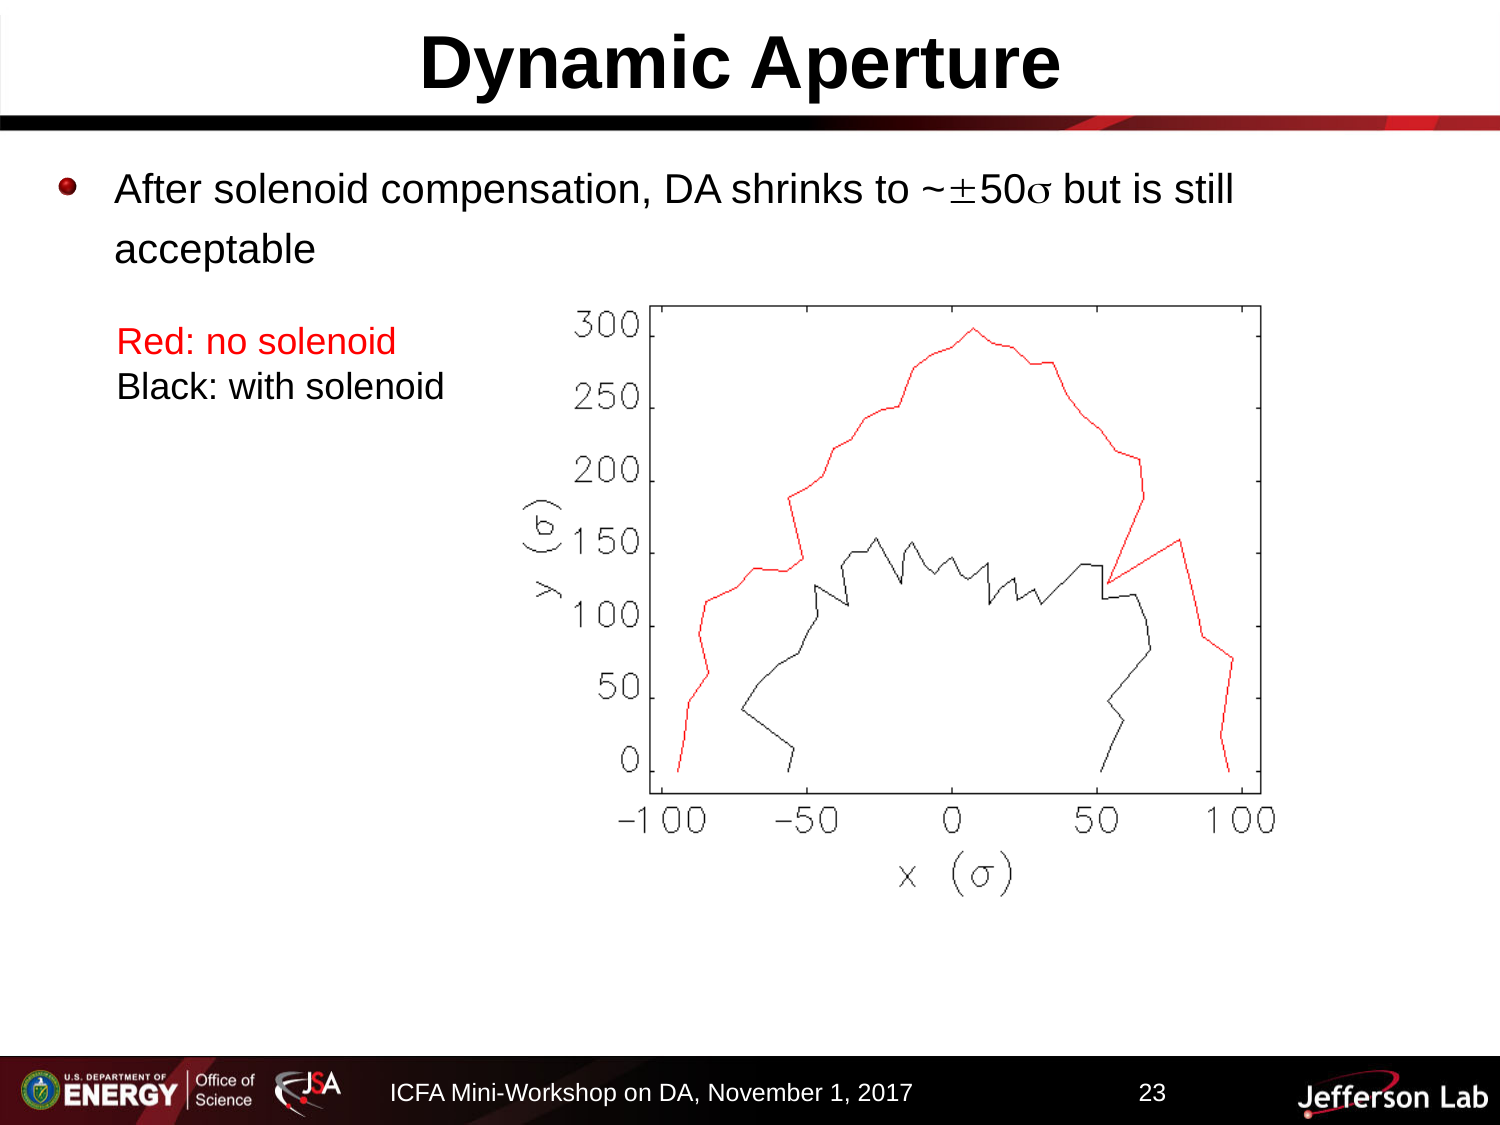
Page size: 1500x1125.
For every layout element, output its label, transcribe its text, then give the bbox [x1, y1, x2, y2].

picture [0, 118, 1500, 1125]
title Dynamic Aperture [0, 0, 1500, 118]
text_box After solenoid compensation, DA shrinks to ~50 but is still acceptable [42, 144, 1459, 389]
text_box Red: no solenoid Black: with solenoid [101, 309, 460, 414]
